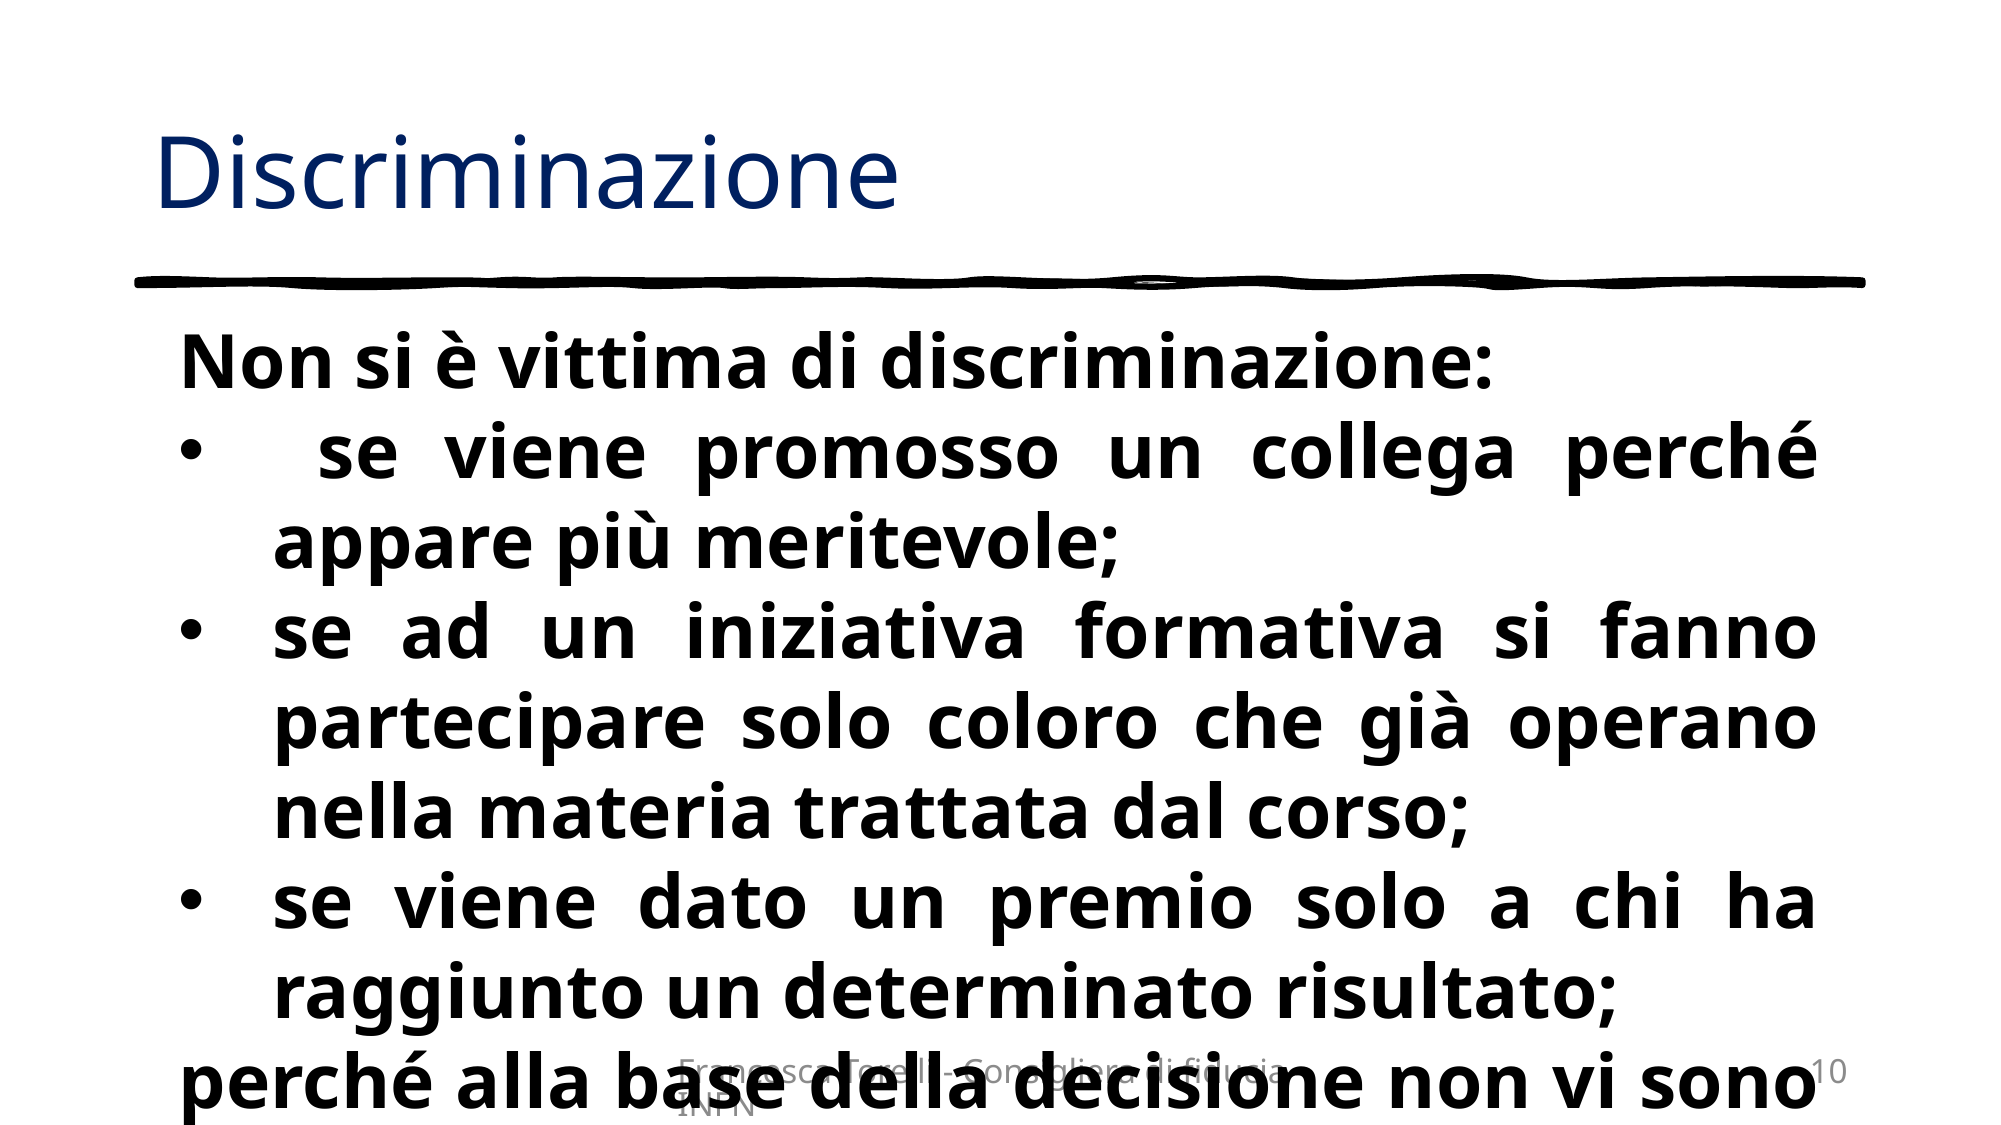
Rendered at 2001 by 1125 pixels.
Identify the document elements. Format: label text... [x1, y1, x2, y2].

title Discriminazione [137, 59, 1863, 278]
slide_number 10 [1836, 1042, 1863, 1103]
text_box Non si è vittima di discriminazione: se viene promosso un collega perché appare più meritevole; se ad un iniziativa formativa si fanno partecipare solo coloro che già operano nella materia trattata dal corso; se viene dato un premio solo a chi ha raggiunto un determinato risultato; perché alla base della decisione non vi sono questioni di sesso, religione o altro. Potrebbero esservi fattori che non sono condivisi, ma non per questo illegittimi. [163, 305, 1836, 1125]
